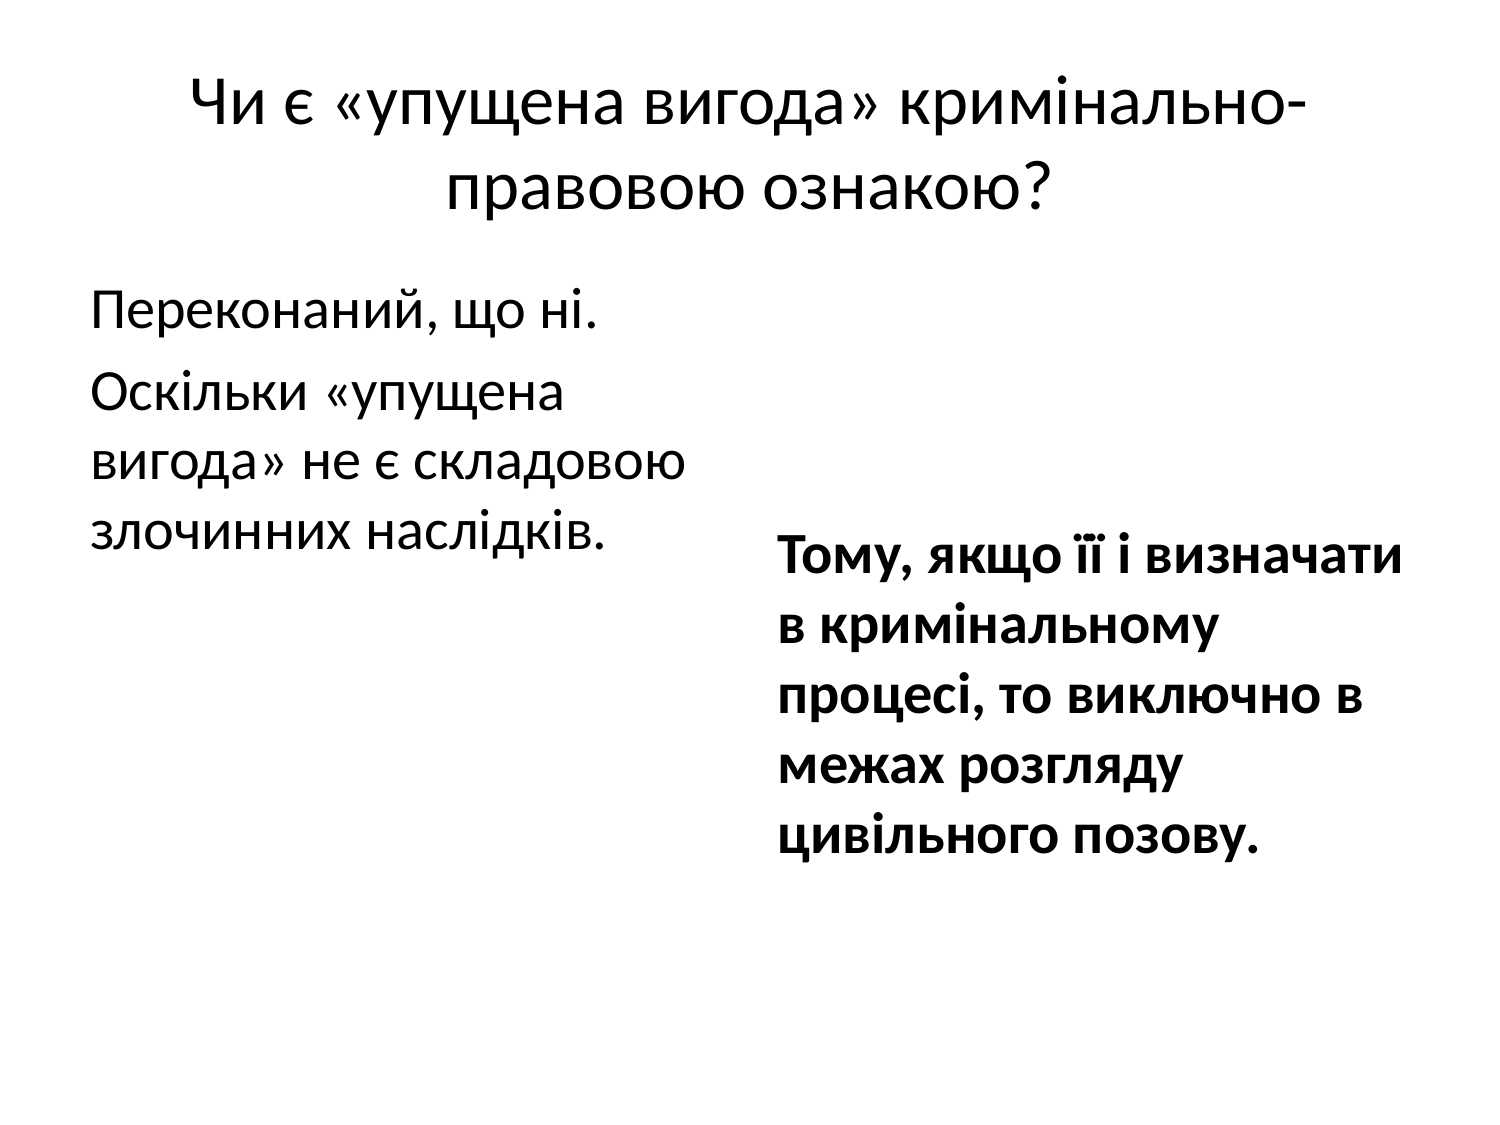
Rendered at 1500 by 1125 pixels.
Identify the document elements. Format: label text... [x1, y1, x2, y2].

title Чи є «упущена вигода» кримінально-правовою ознакою? [75, 45, 1425, 233]
list Тому, якщо її і визначати в кримінальному процесі, то виключно в межах розгляду цивільного позову. [762, 262, 1425, 1005]
list Переконаний, що ні. Оскільки «упущена вигода» не є складовою злочинних наслідків. [75, 262, 738, 1005]
